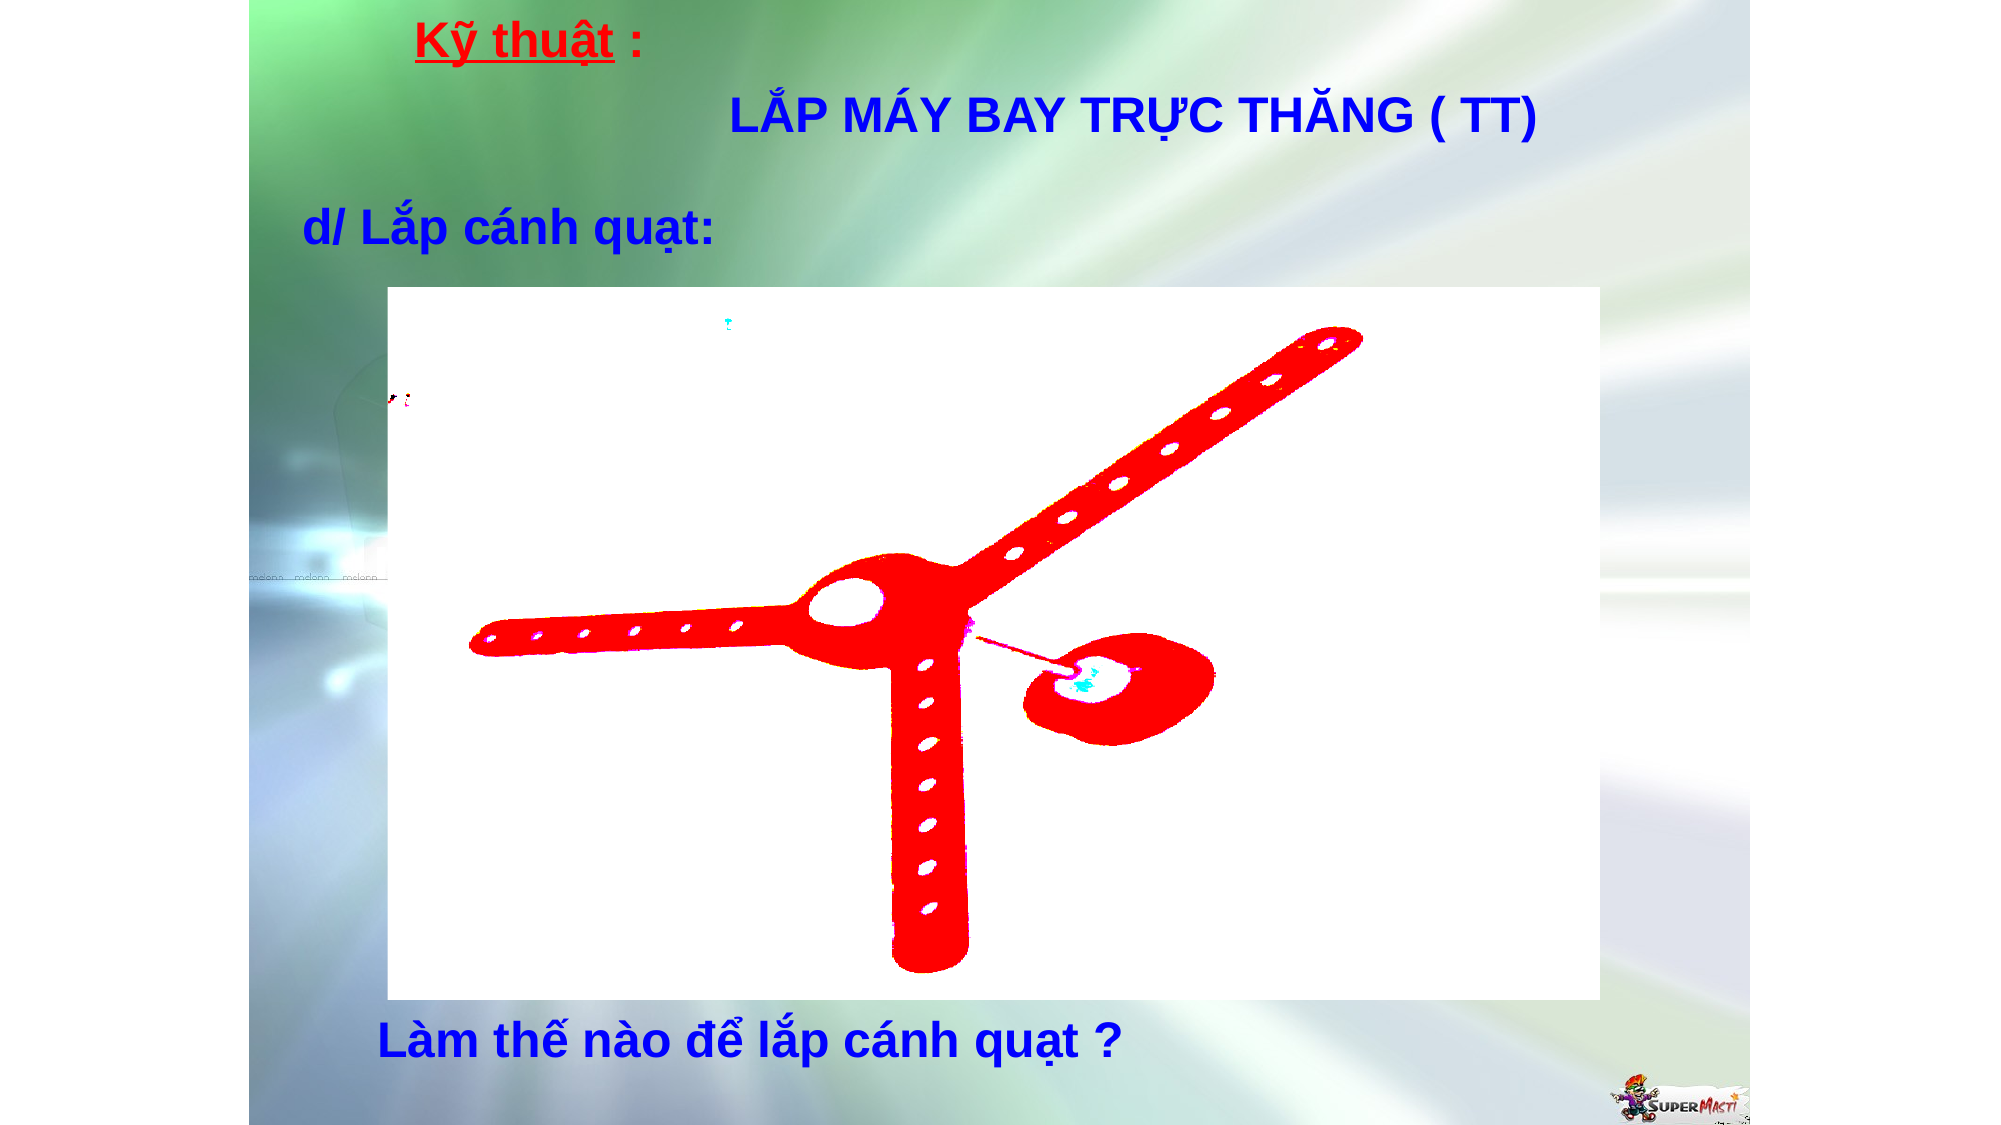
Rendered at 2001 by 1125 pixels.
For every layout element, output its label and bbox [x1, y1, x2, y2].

picture [249, 0, 1751, 1125]
